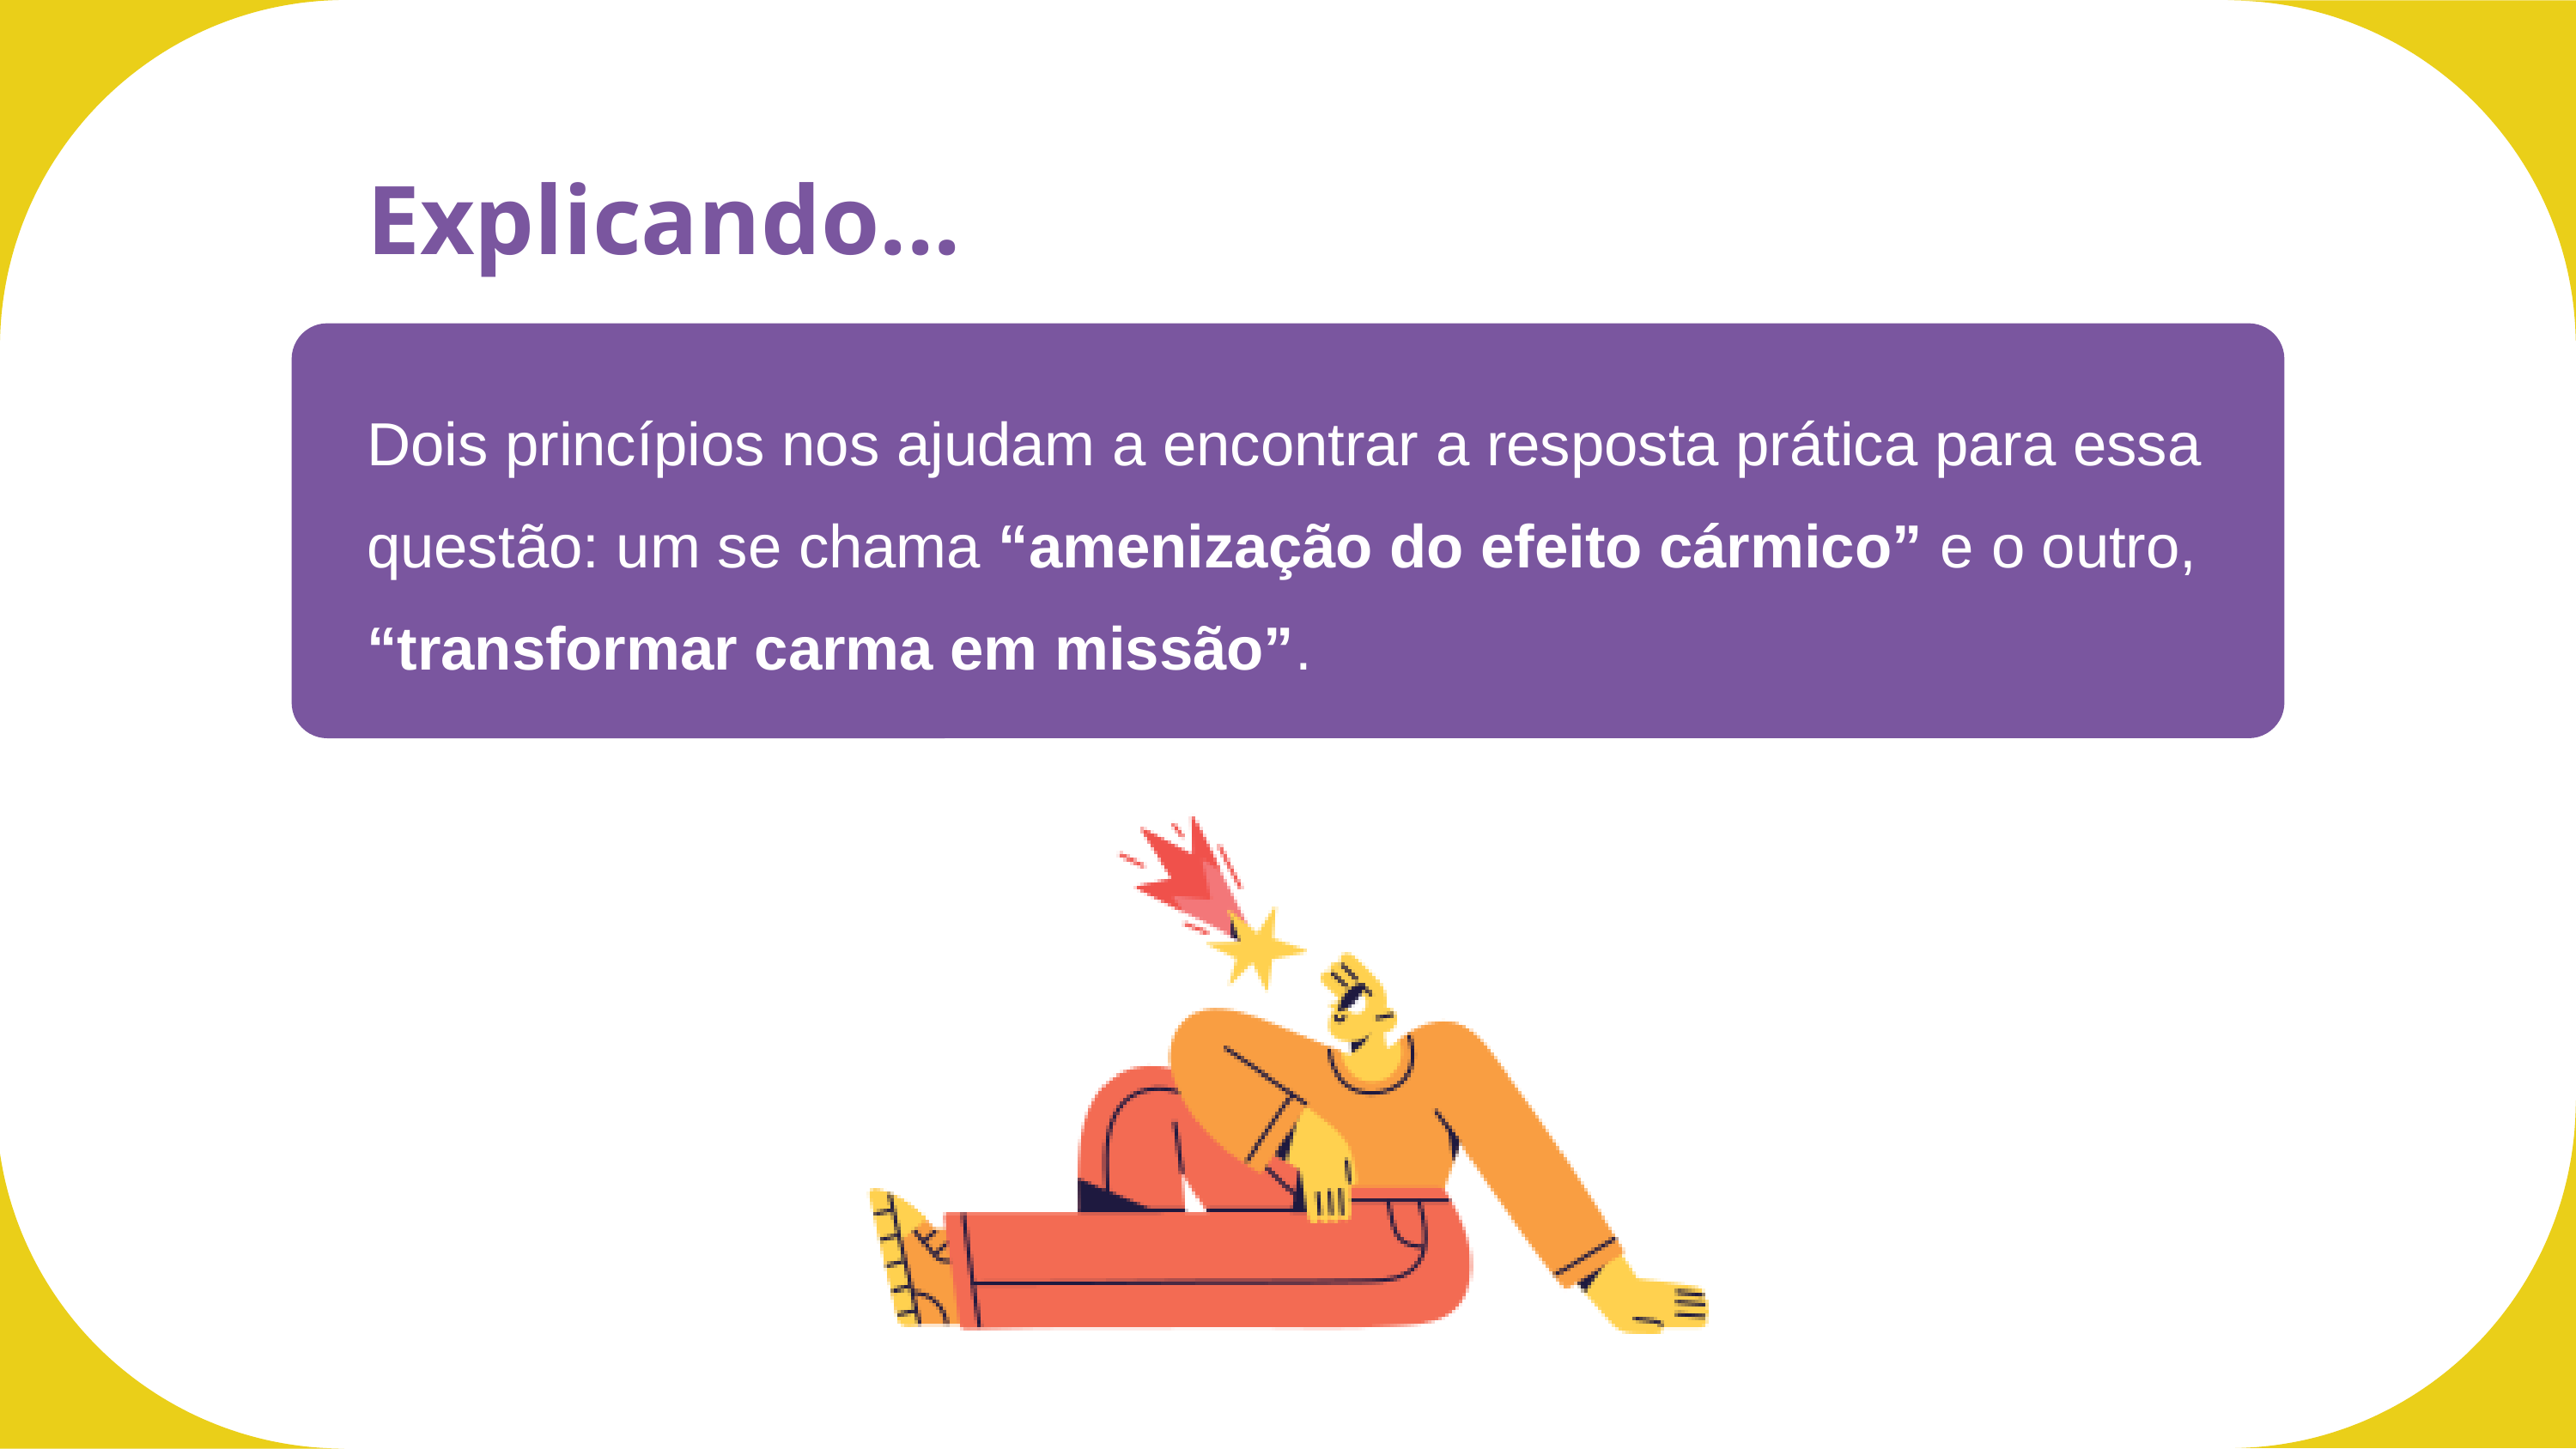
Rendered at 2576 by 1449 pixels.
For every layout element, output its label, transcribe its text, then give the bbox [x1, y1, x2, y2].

text_box [0, 0, 339, 341]
text_box Dois princípios nos ajudam a encontrar a resposta prática para essa questão: um se chama “amenização do efeito cármico” e o outro, “transformar carma em missão”. [367, 376, 2237, 682]
text_box [0, 1153, 344, 1449]
text_box [2235, 1100, 2576, 1448]
text_box [832, 789, 1744, 1362]
text_box [289, 321, 2287, 741]
text_box [2227, 0, 2576, 342]
text_box Explicando... [367, 142, 1086, 274]
